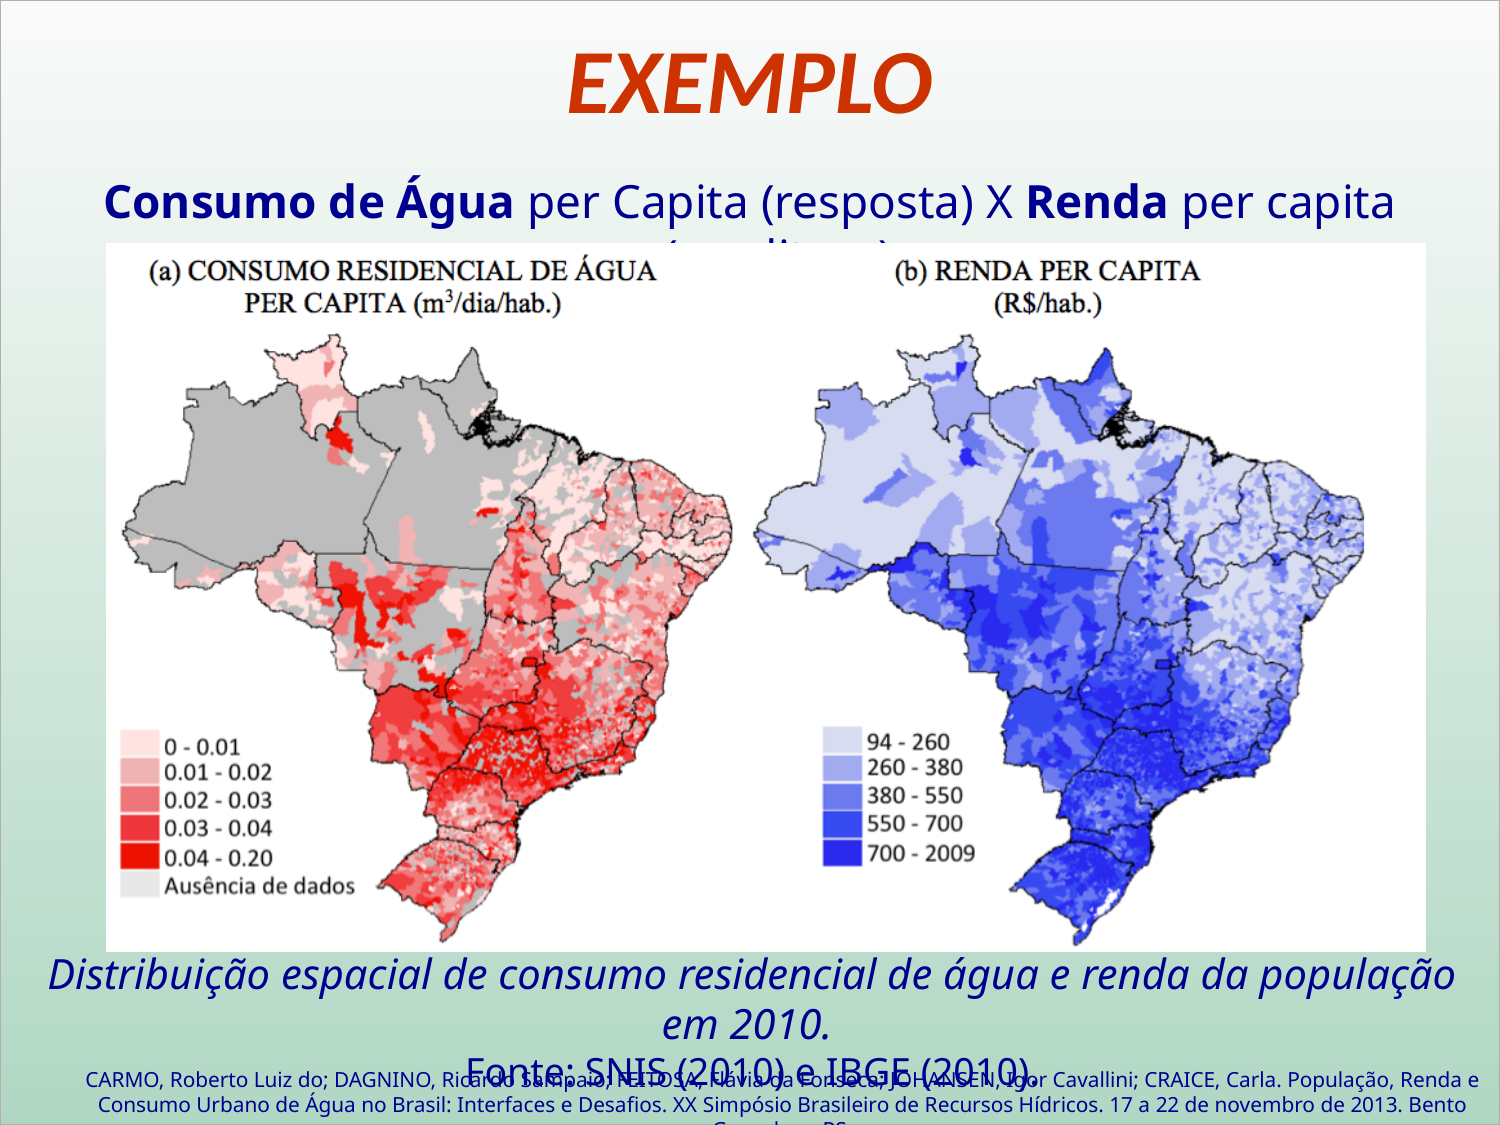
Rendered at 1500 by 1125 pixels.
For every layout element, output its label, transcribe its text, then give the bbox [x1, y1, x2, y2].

text_box Consumo de Água per Capita (resposta) X Renda per capita (preditora) [0, 140, 1500, 795]
text_box Distribuição espacial de consumo residencial de água e renda da população em 2010. Fonte: SNIS (2010) e IBGE (2010). [18, 940, 1486, 1101]
text_box EXEMPLO [0, 14, 1500, 140]
picture [105, 243, 1426, 953]
text_box CARMO, Roberto Luiz do; DAGNINO, Ricardo Sampaio; FEITOSA, Flávia da Fonseca; JOHANSEN, Igor Cavallini; CRAICE, Carla. População, Renda e Consumo Urbano de Água no Brasil: Interfaces e Desafios. XX Simpósio Brasileiro de Recursos Hídricos. 17 a 22 de novembro de 2013. Bento Gonçalves, RS. [64, 1059, 1500, 1125]
